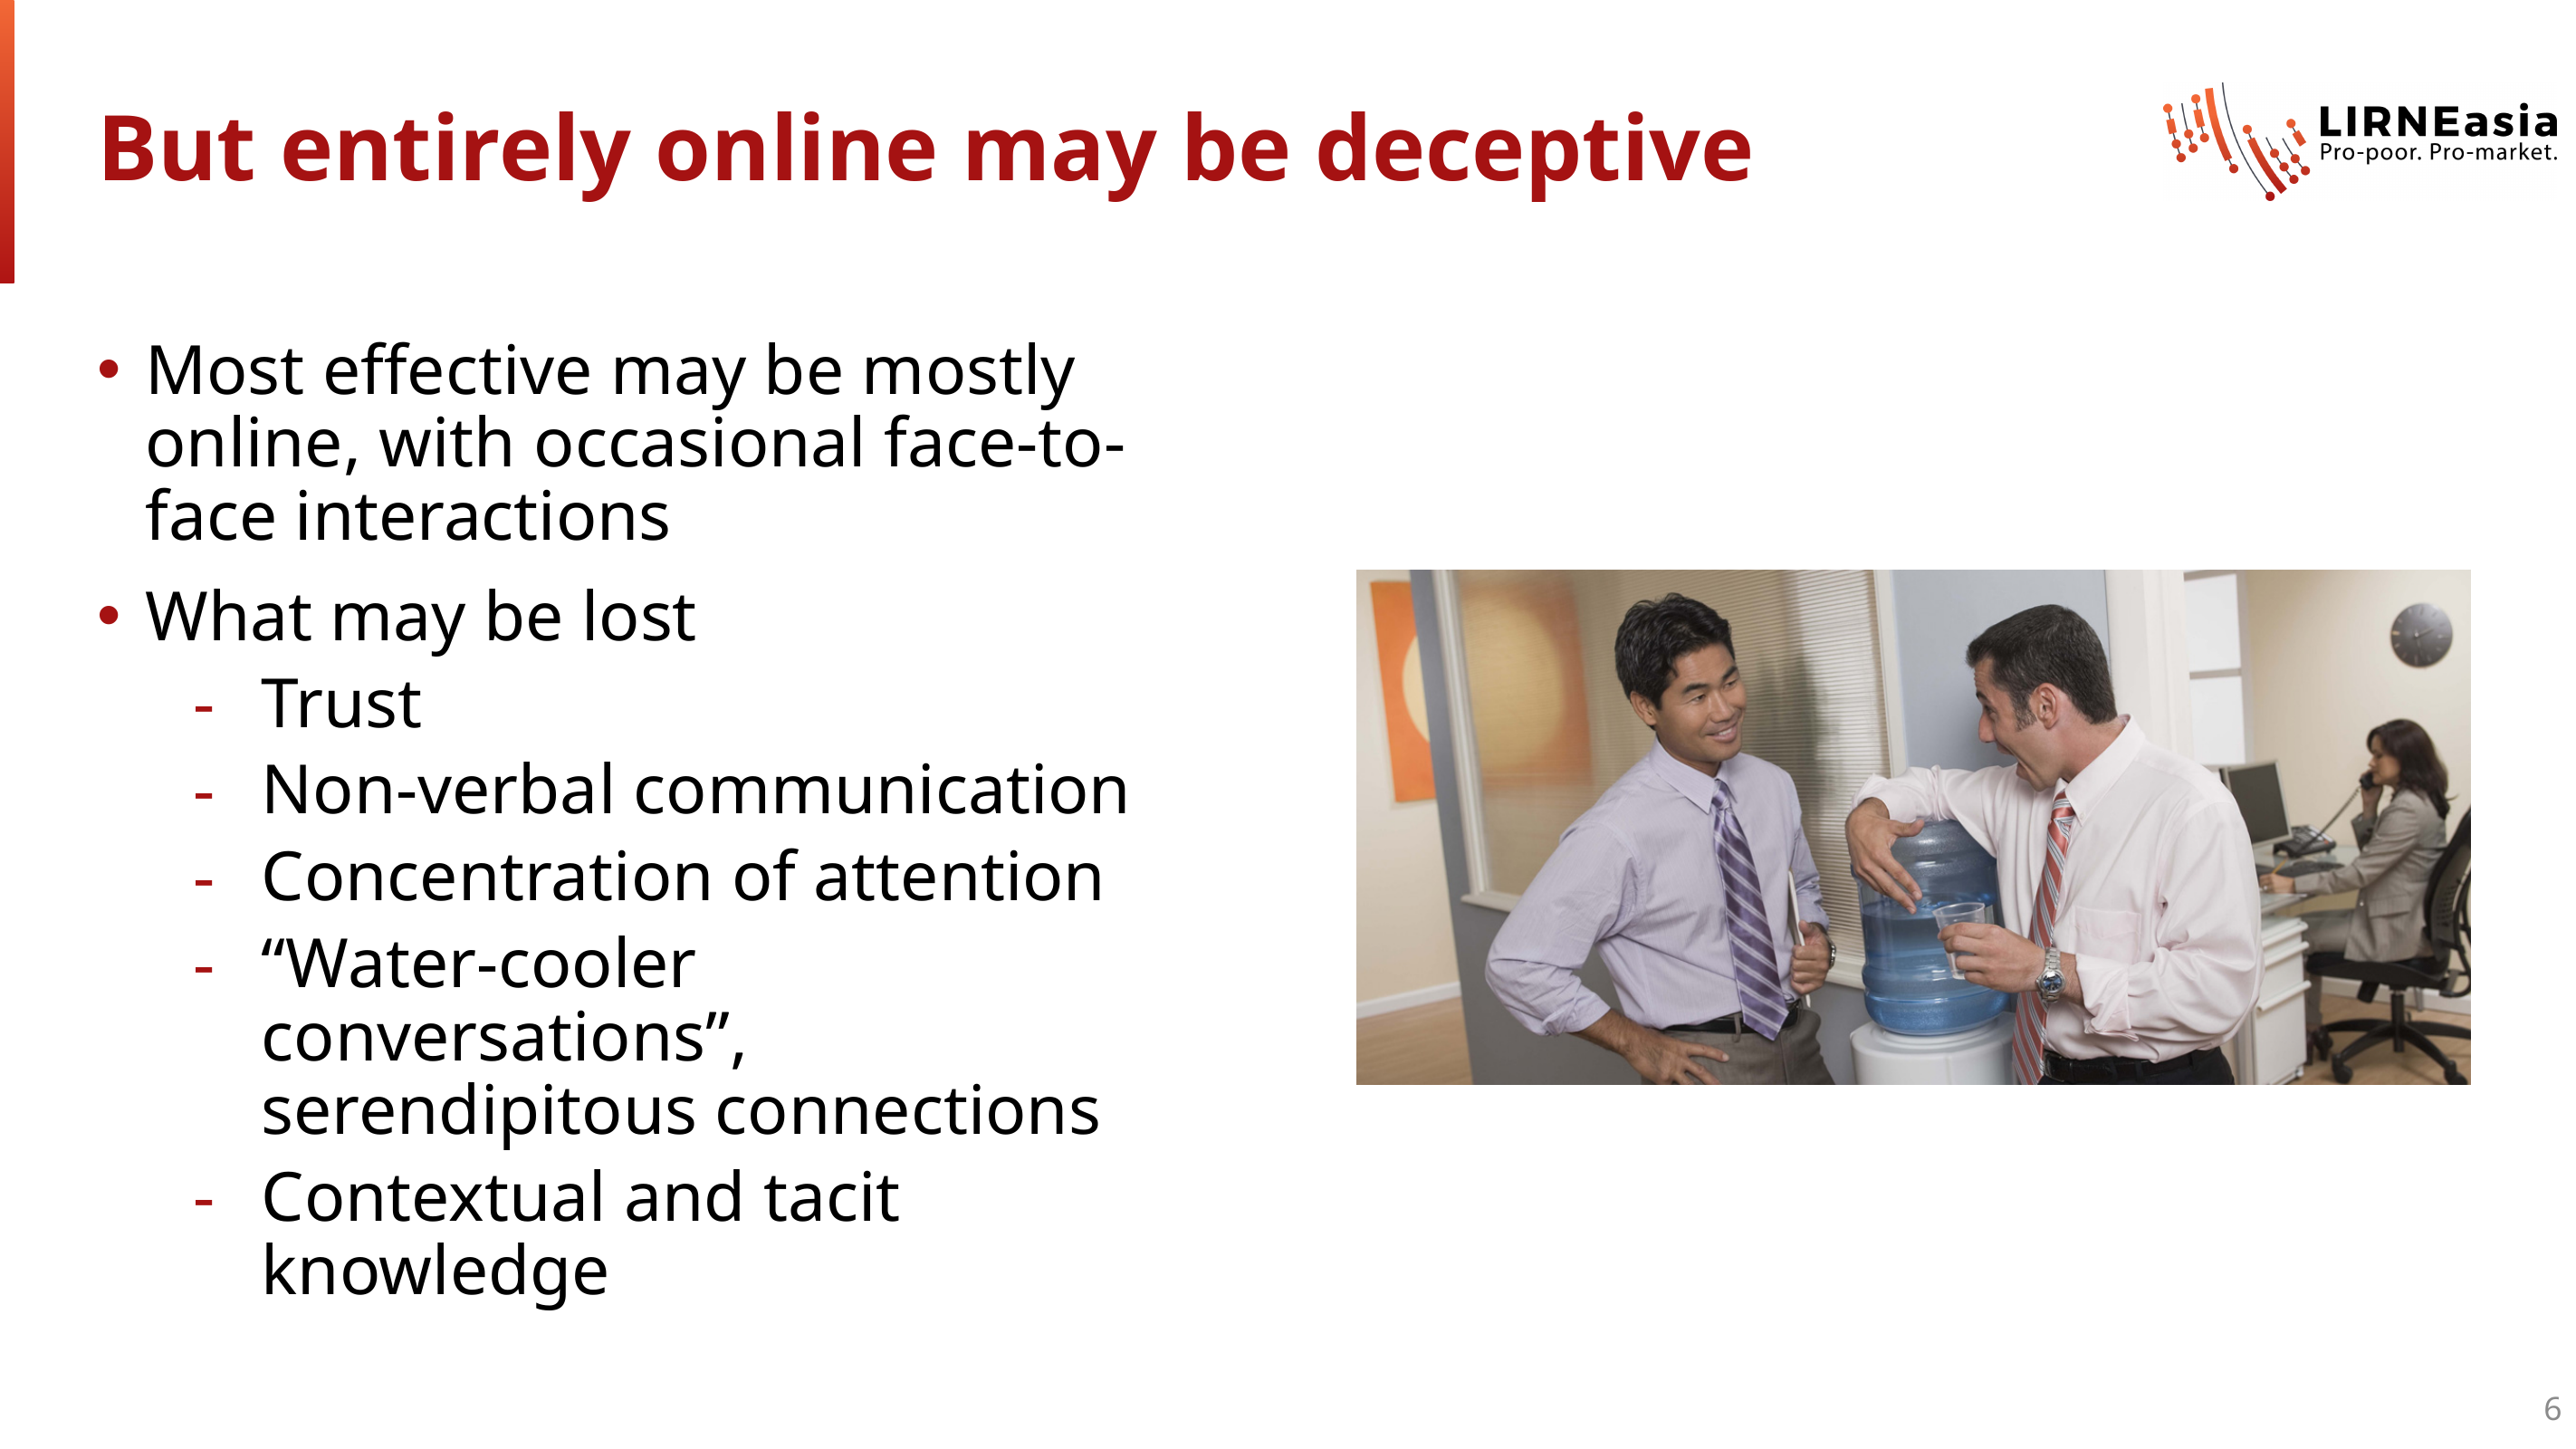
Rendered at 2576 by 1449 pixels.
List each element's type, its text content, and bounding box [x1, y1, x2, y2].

list Most effective may be mostly online, with occasional face-to-face interactions What may be lost Trust Non-verbal communication Concentration of attention “Water-cooler conversations”, serendipitous connections Contextual and tacit knowledge [83, 328, 1198, 1326]
title But entirely online may be deceptive [81, 43, 2142, 261]
slide_number 6 [1996, 1371, 2576, 1449]
picture [2163, 82, 2557, 201]
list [1356, 570, 2471, 1085]
